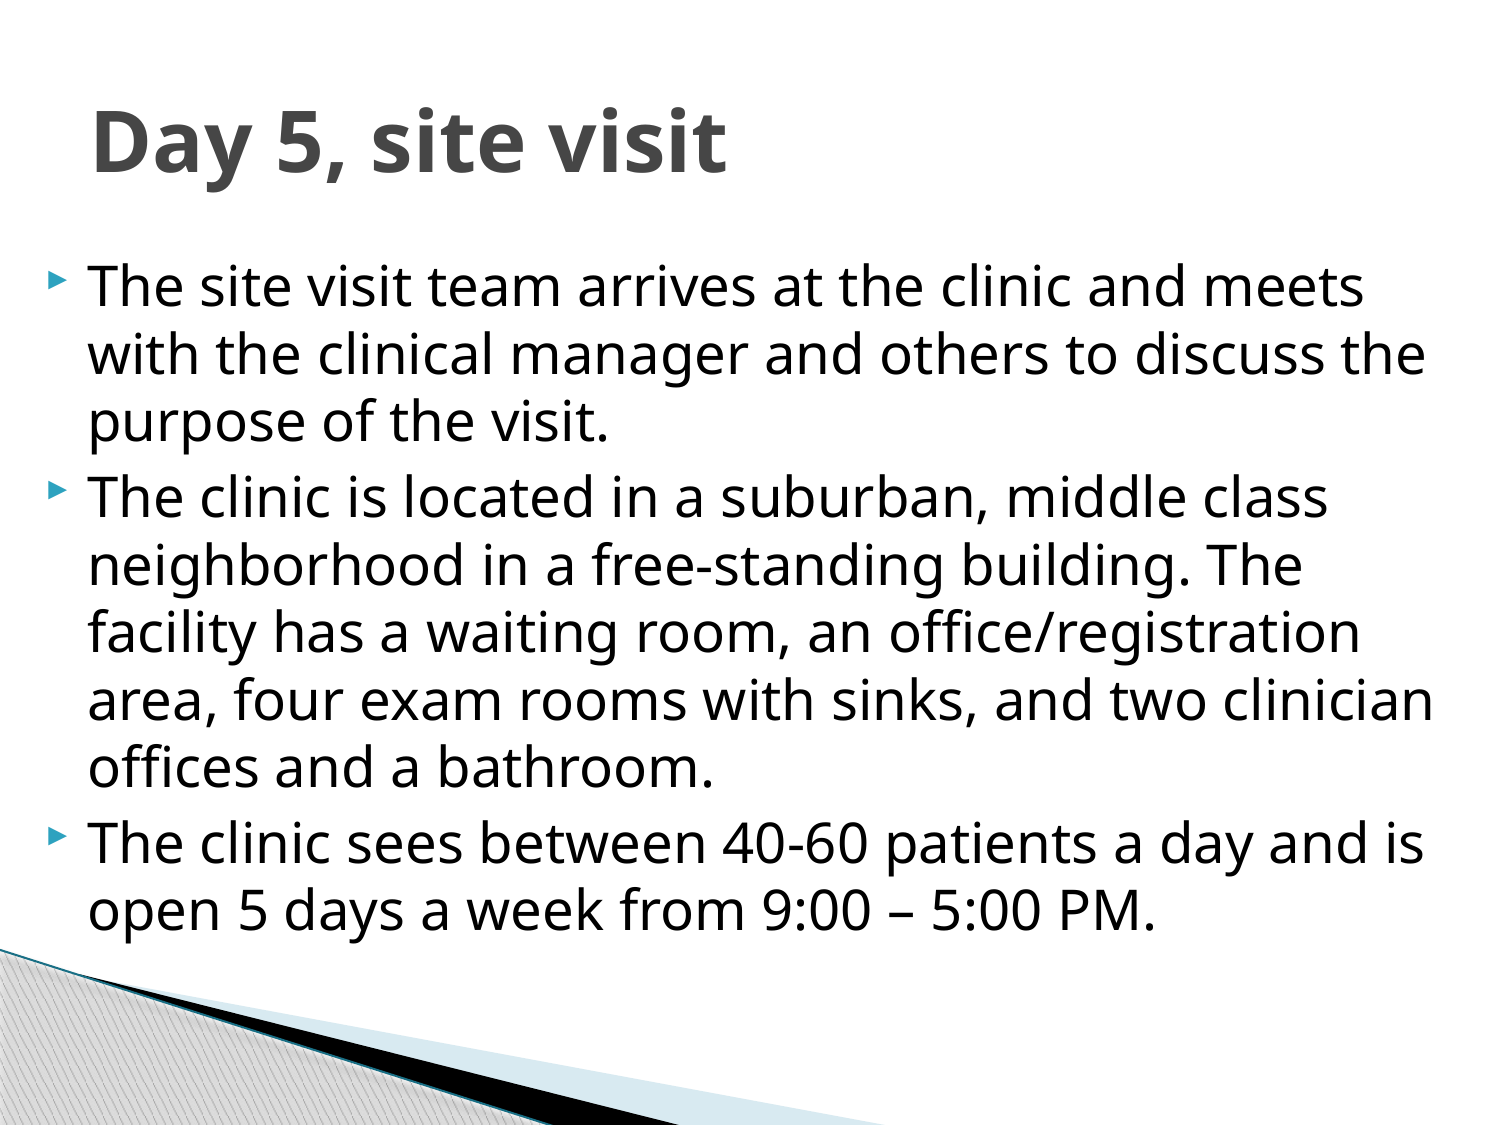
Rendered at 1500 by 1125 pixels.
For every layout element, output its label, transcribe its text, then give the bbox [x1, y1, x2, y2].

title Day 5, site visit [75, 45, 1425, 233]
list The site visit team arrives at the clinic and meets with the clinical manager and others to discuss the purpose of the visit. The clinic is located in a suburban, middle class neighborhood in a free-standing building. The facility has a waiting room, an office/registration area, four exam rooms with sinks, and two clinician offices and a bathroom. The clinic sees between 40-60 patients a day and is open 5 days a week from 9:00 – 5:00 PM. [12, 243, 1463, 986]
